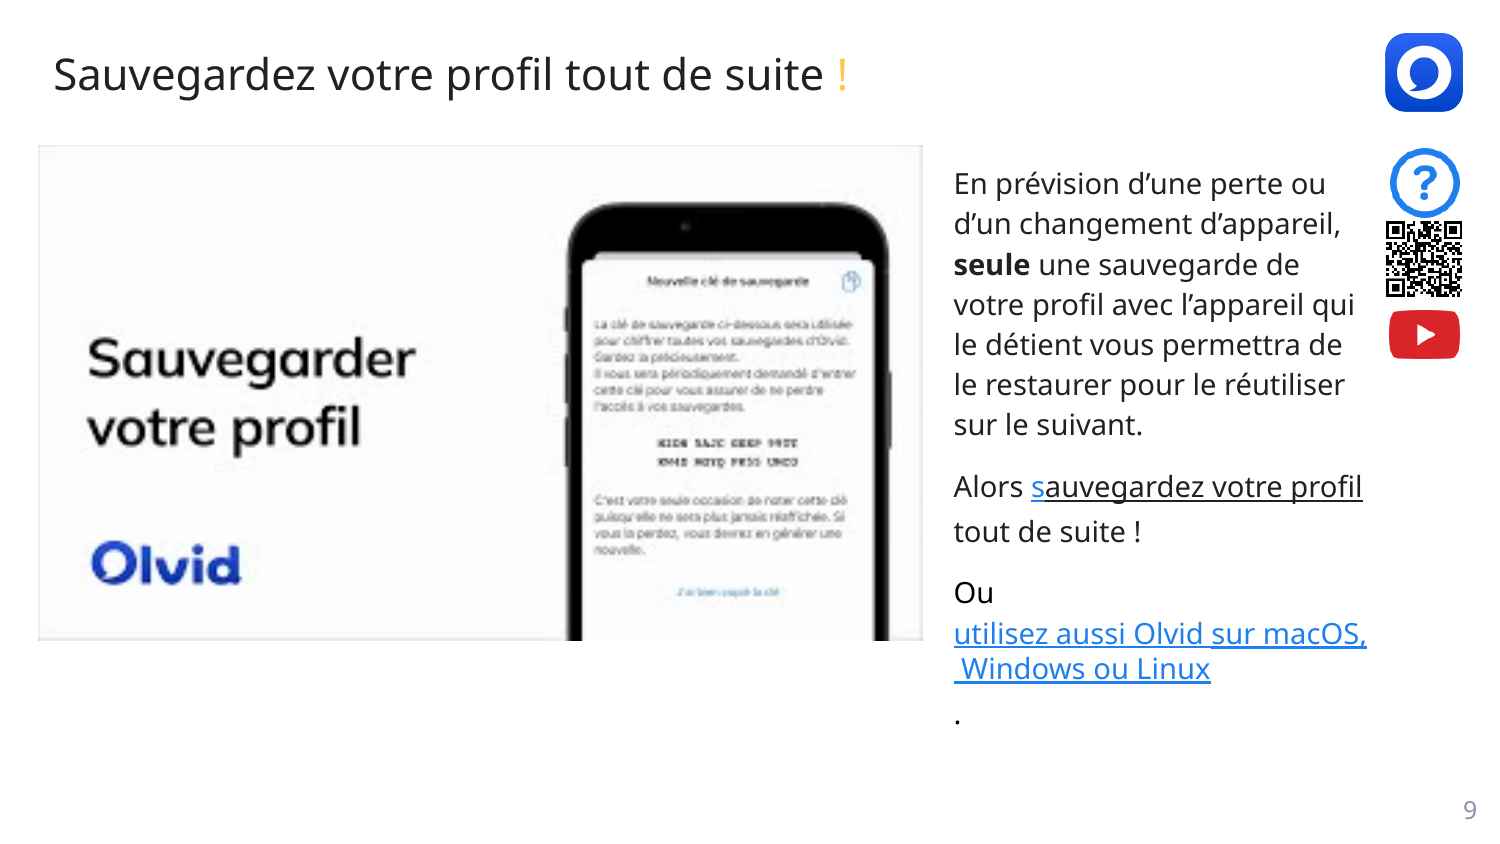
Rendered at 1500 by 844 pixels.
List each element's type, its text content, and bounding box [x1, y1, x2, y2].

list En prévision d’une perte ou d’un changement d’appareil, seule une sauvegarde de votre profil avec l’appareil qui le détient vous permettra de le restaurer pour le réutiliser sur le suivant. Alors sauvegardez votre profil tout de suite ! Ou utilisez aussi Olvid sur macOS, Windows ou Linux. [909, 145, 1387, 789]
picture [1385, 145, 1462, 372]
slide_number ‹#› [1142, 788, 1493, 834]
title Sauvegardez votre profil tout de suite ! [38, 0, 1462, 145]
picture [38, 145, 923, 641]
